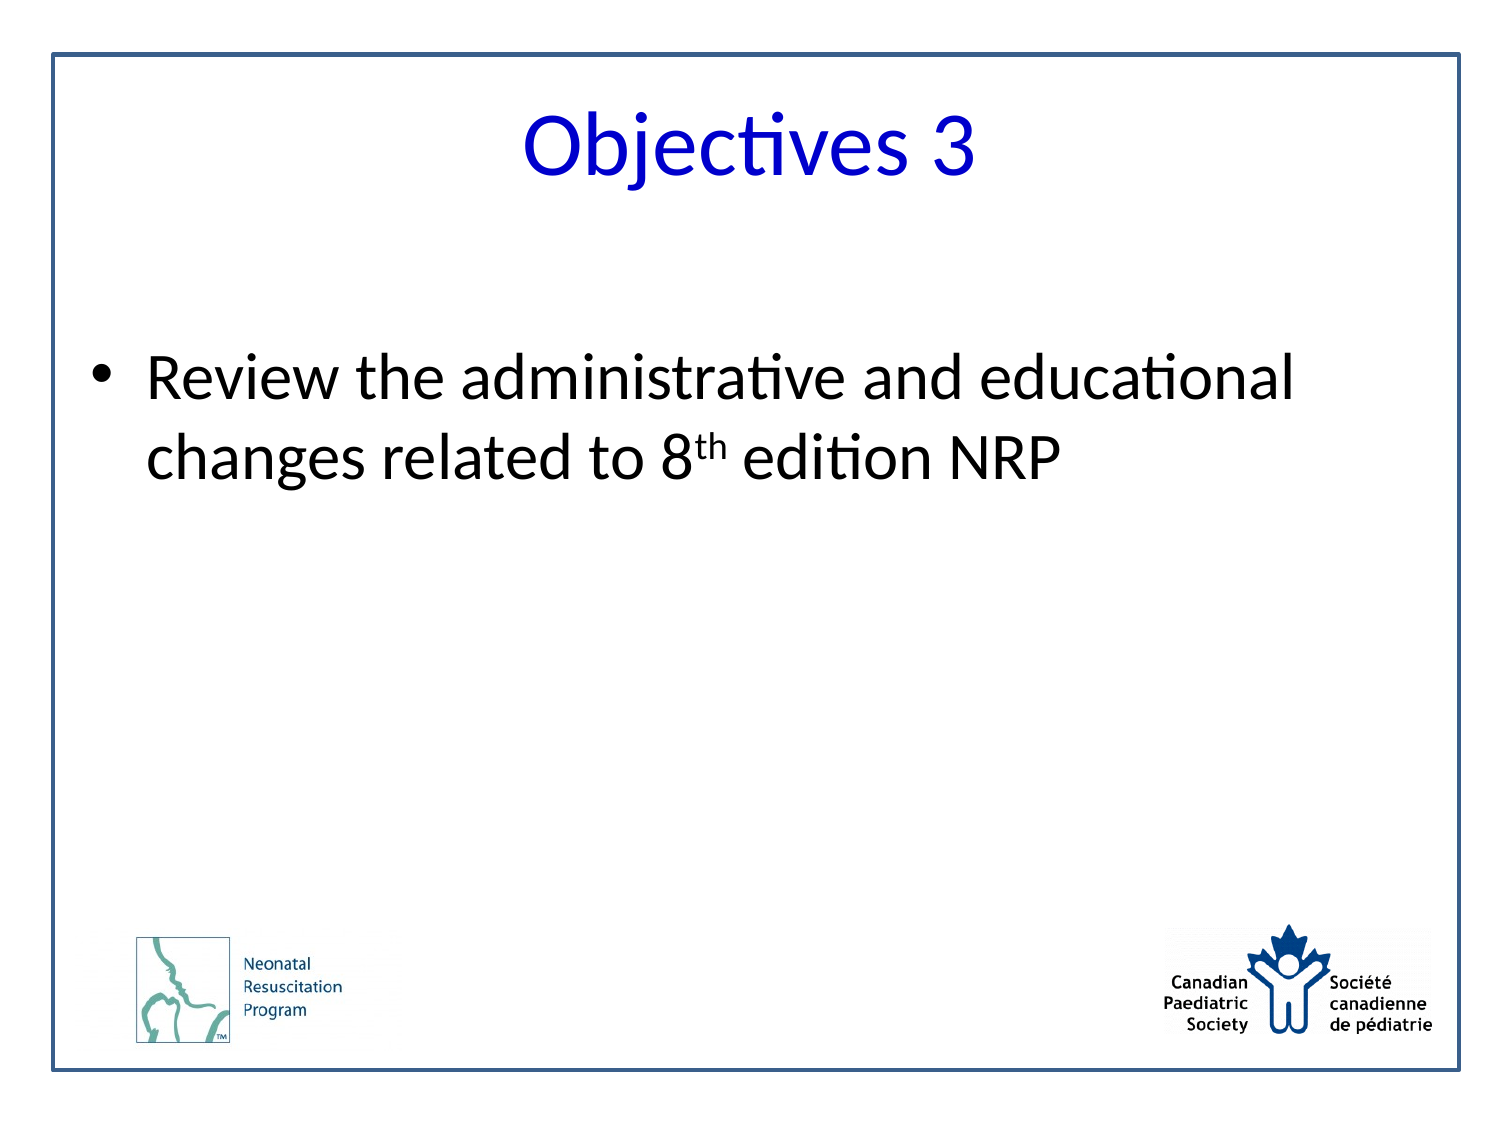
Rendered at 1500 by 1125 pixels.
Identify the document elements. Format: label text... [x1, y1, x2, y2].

picture [1163, 924, 1432, 1034]
title Objectives 3 [75, 45, 1425, 231]
list Review the administrative and educational changes related to 8th edition NRP [75, 231, 1425, 941]
picture [74, 928, 402, 1052]
